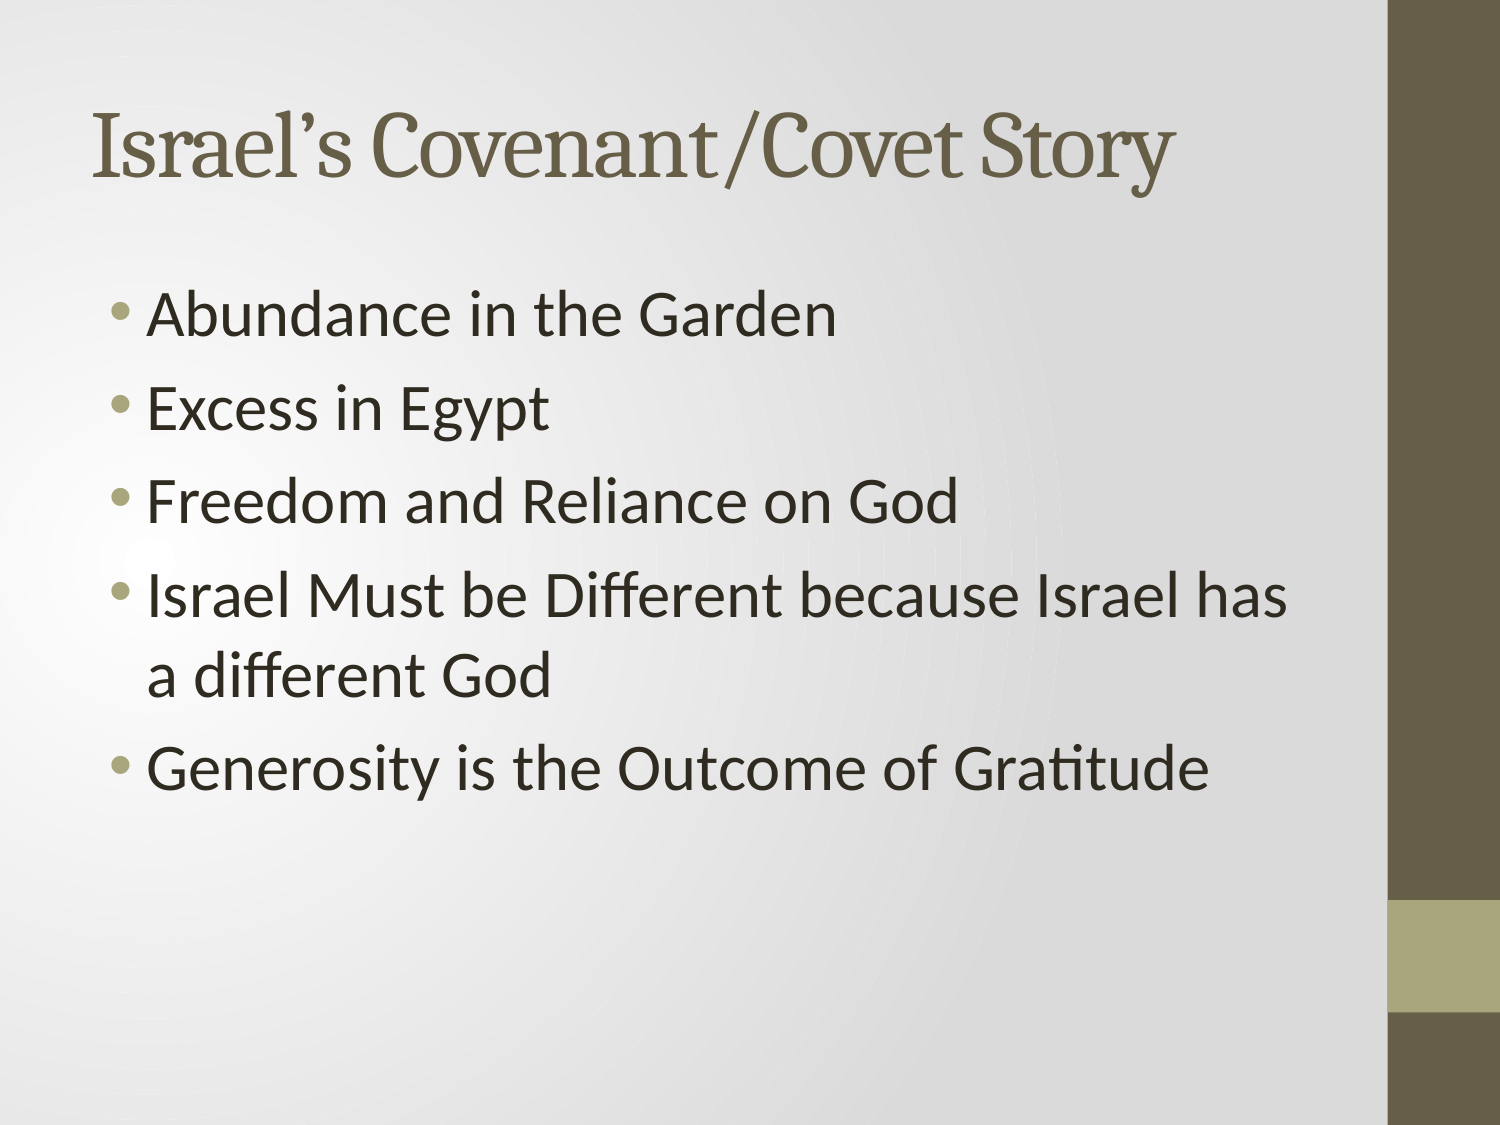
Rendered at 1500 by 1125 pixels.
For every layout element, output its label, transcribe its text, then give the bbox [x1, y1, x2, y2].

list Abundance in the Garden Excess in Egypt Freedom and Reliance on God Israel Must be Different because Israel has a different God Generosity is the Outcome of Gratitude [75, 262, 1325, 1050]
title Israel’s Covenant/Covet Story [75, 45, 1325, 233]
